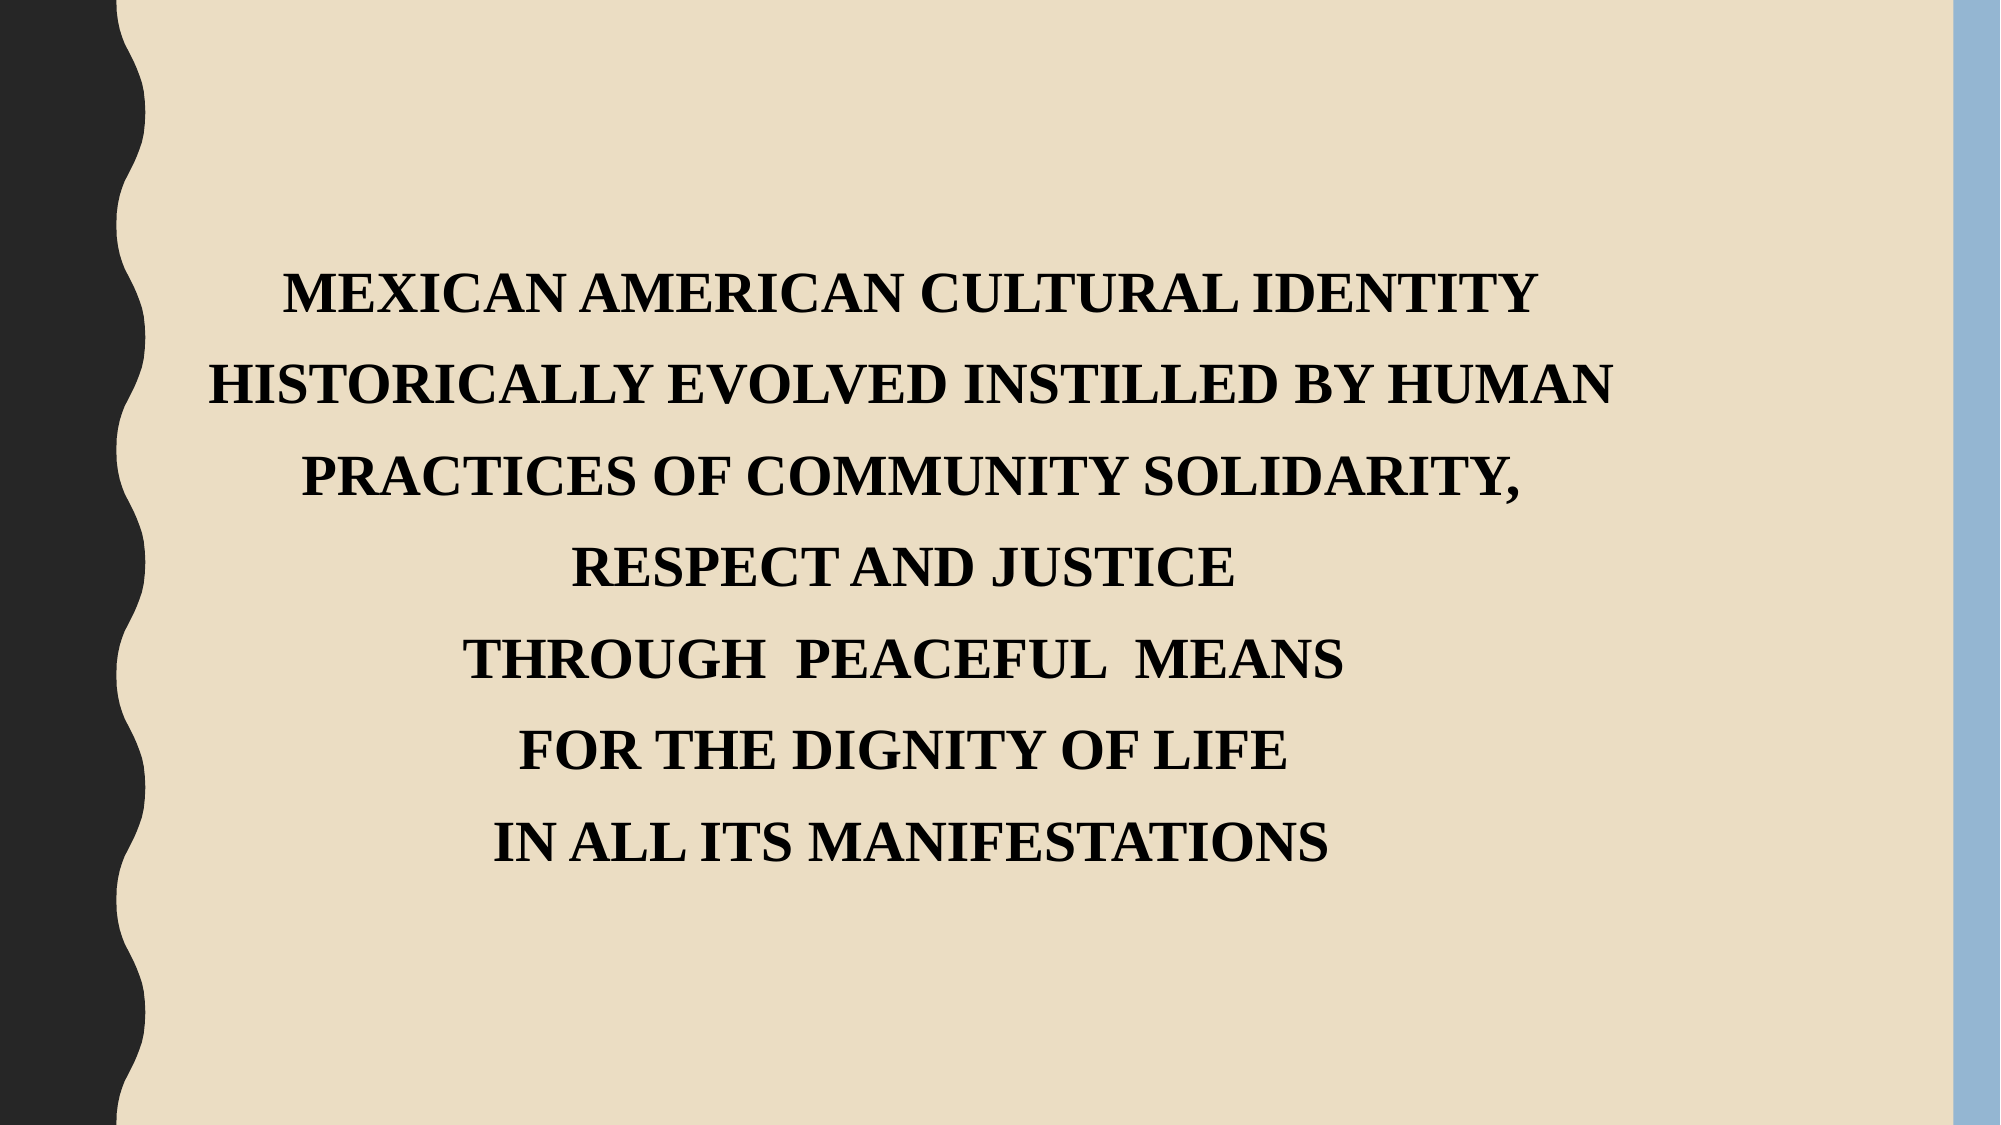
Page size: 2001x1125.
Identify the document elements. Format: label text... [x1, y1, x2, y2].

text_box MEXICAN AMERICAN CULTURAL IDENTITY HISTORICALLY EVOLVED INSTILLED BY HUMAN PRACTICES OF COMMUNITY SOLIDARITY, RESPECT AND JUSTICE THROUGH PEACEFUL MEANS FOR THE DIGNITY OF LIFE IN ALL ITS MANIFESTATIONS [190, 241, 1633, 880]
